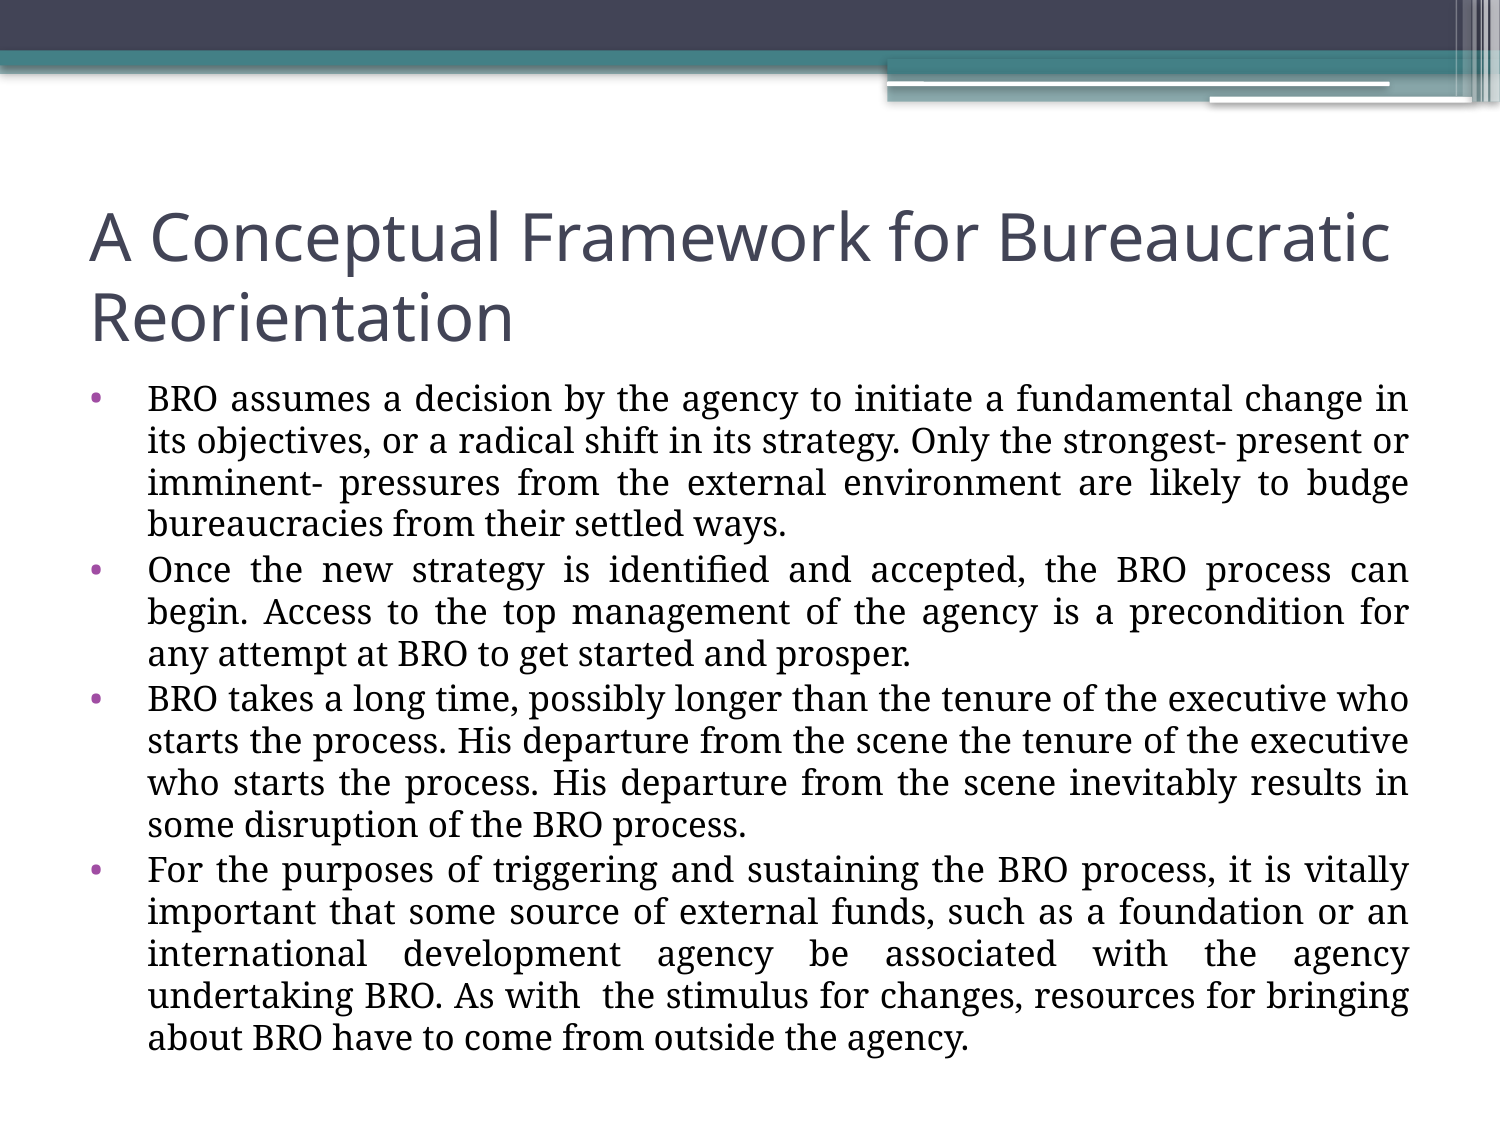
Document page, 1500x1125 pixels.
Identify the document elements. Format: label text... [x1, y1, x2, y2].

title A Conceptual Framework for Bureaucratic Reorientation [75, 187, 1425, 363]
list BRO assumes a decision by the agency to initiate a fundamental change in its objectives, or a radical shift in its strategy. Only the strongest- present or imminent- pressures from the external environment are likely to budge bureaucracies from their settled ways. Once the new strategy is identified and accepted, the BRO process can begin. Access to the top management of the agency is a precondition for any attempt at BRO to get started and prosper. BRO takes a long time, possibly longer than the tenure of the executive who starts the process. His departure from the scene the tenure of the executive who starts the process. His departure from the scene inevitably results in some disruption of the BRO process. For the purposes of triggering and sustaining the BRO process, it is vitally important that some source of external funds, such as a foundation or an international development agency be associated with the agency undertaking BRO. As with the stimulus for changes, resources for bringing about BRO have to come from outside the agency. [75, 368, 1425, 1079]
